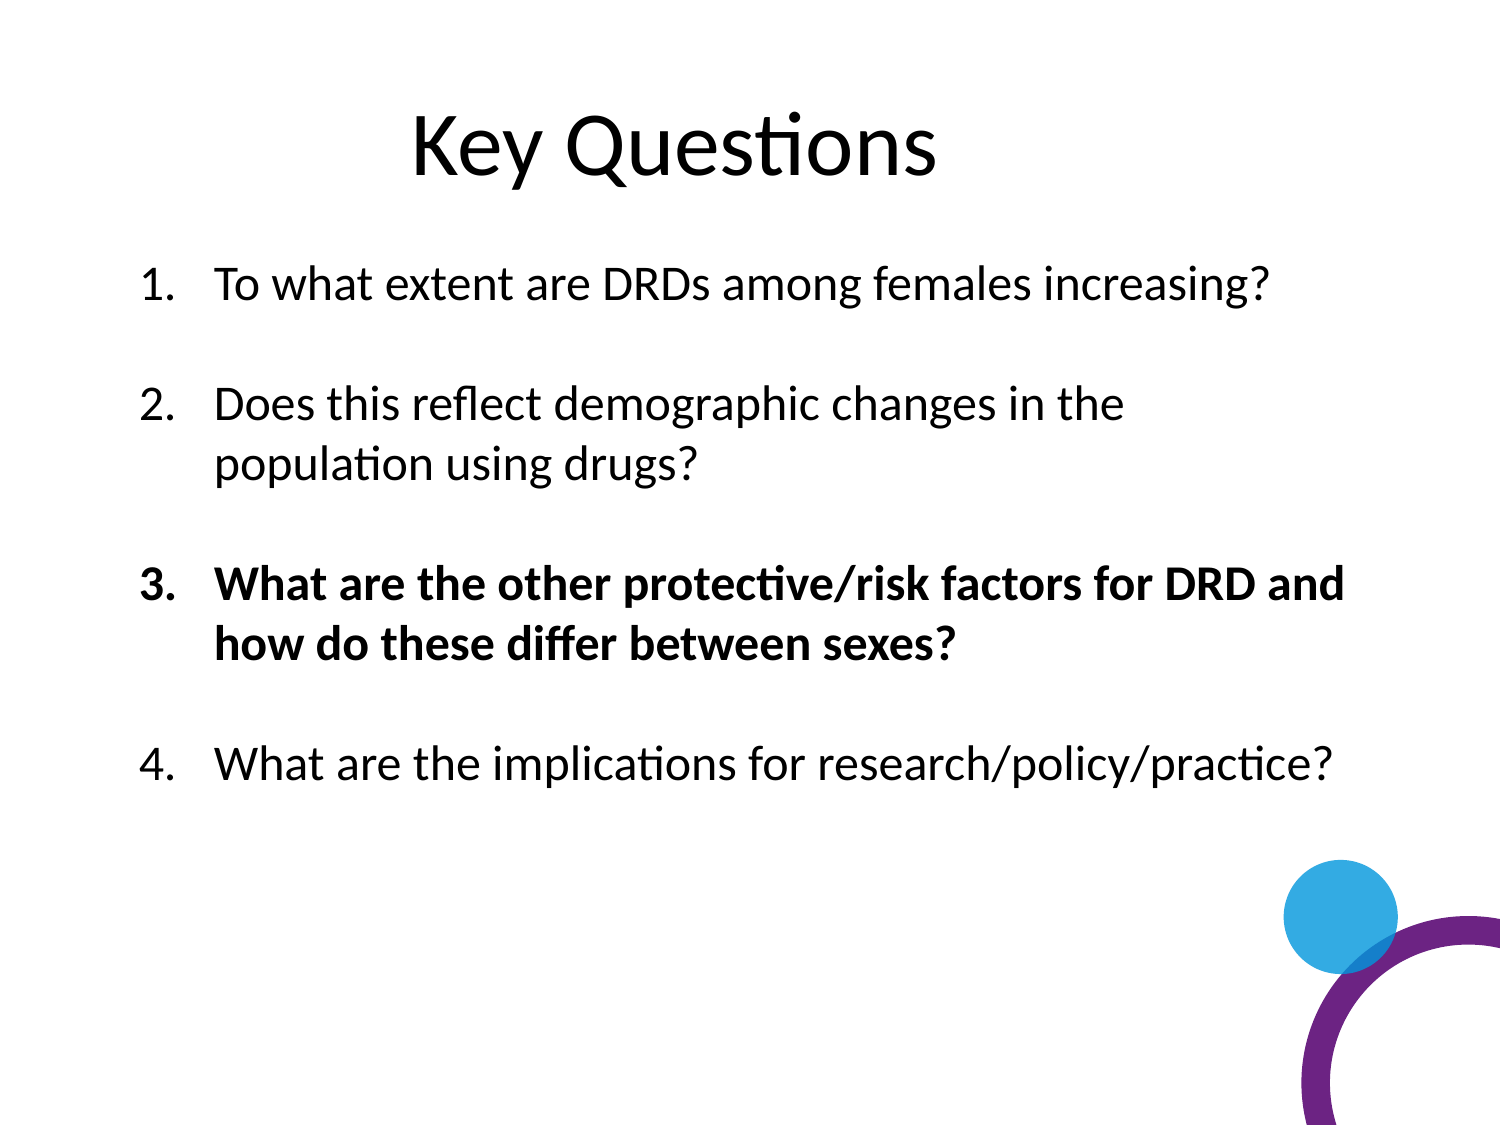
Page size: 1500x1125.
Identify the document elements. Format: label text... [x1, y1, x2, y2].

text_box To what extent are DRDs among females increasing? Does this reflect demographic changes in the population using drugs? What are the other protective/risk factors for DRD and how do these differ between sexes? What are the implications for research/policy/practice? [123, 243, 1365, 844]
title Key Questions [0, 45, 1350, 233]
